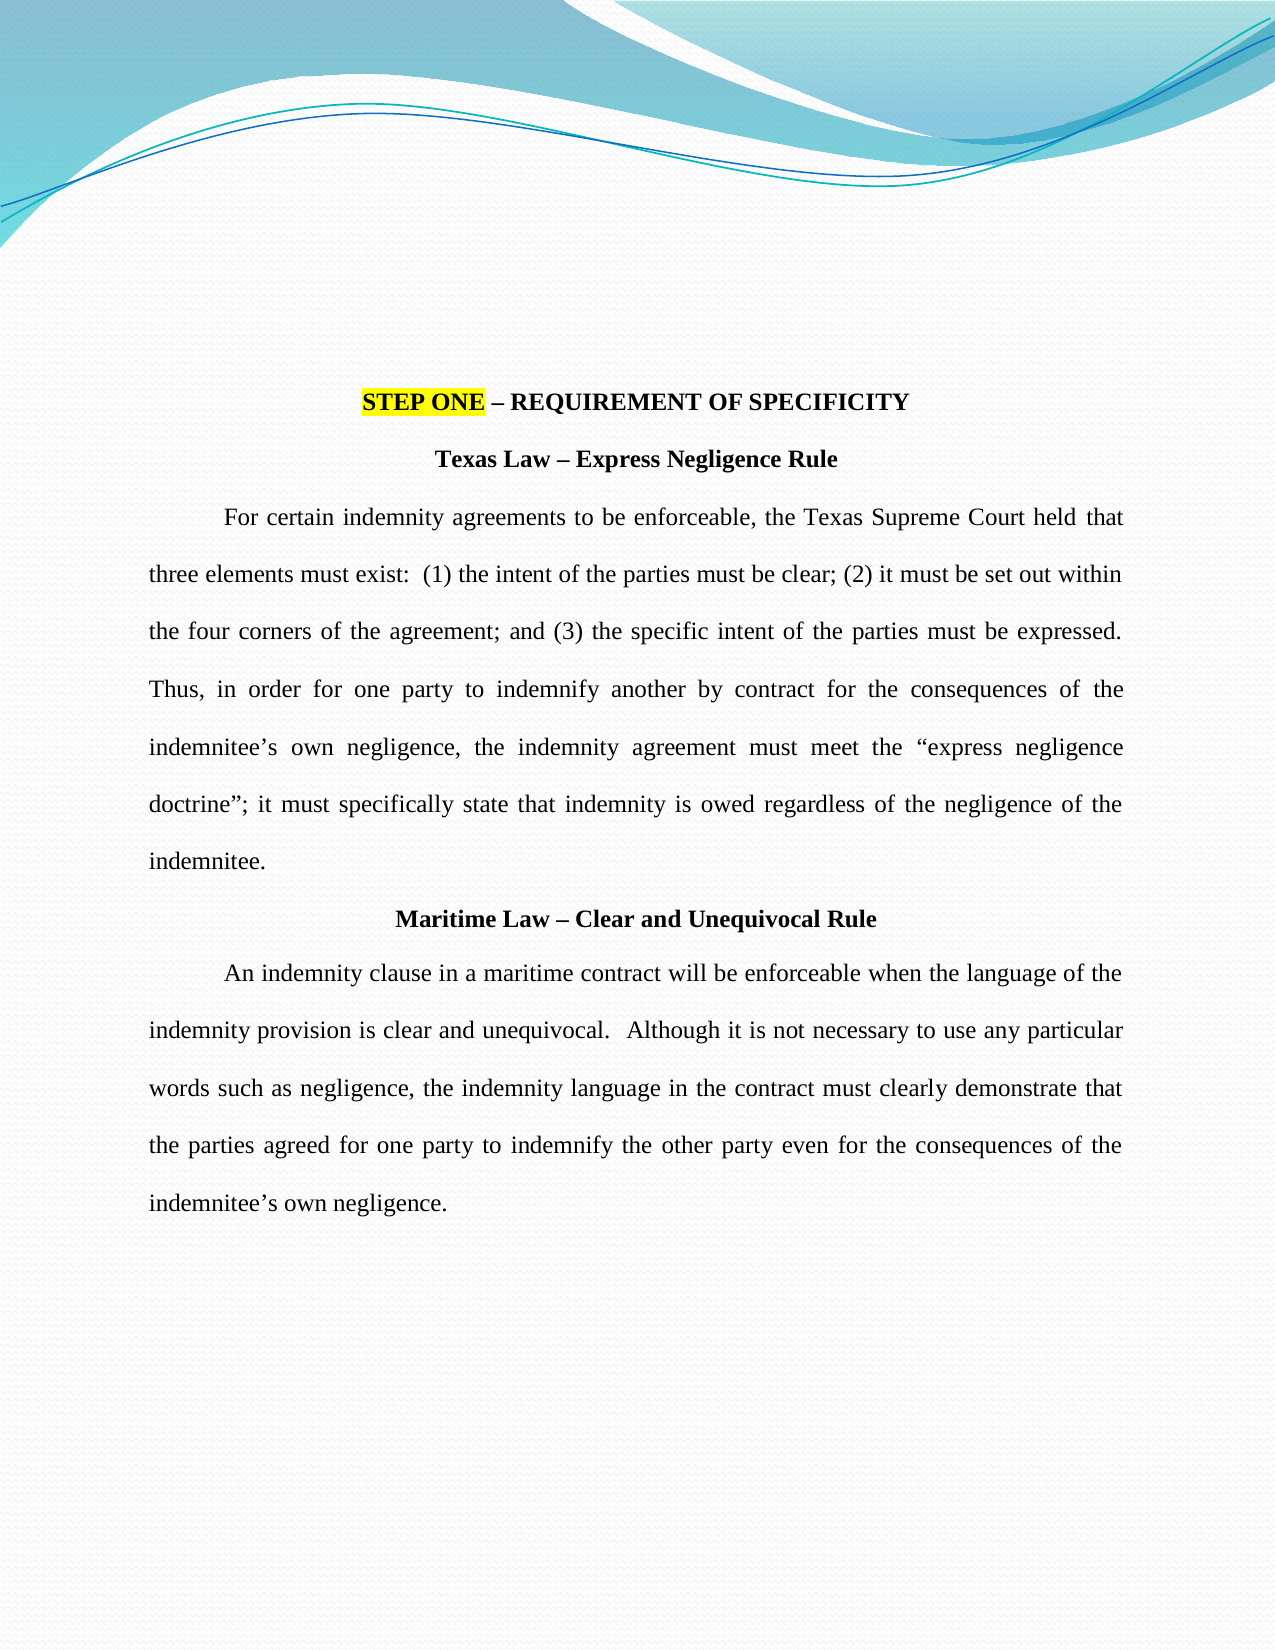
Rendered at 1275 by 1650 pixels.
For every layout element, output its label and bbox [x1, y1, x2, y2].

picture [148, 387, 1127, 1246]
